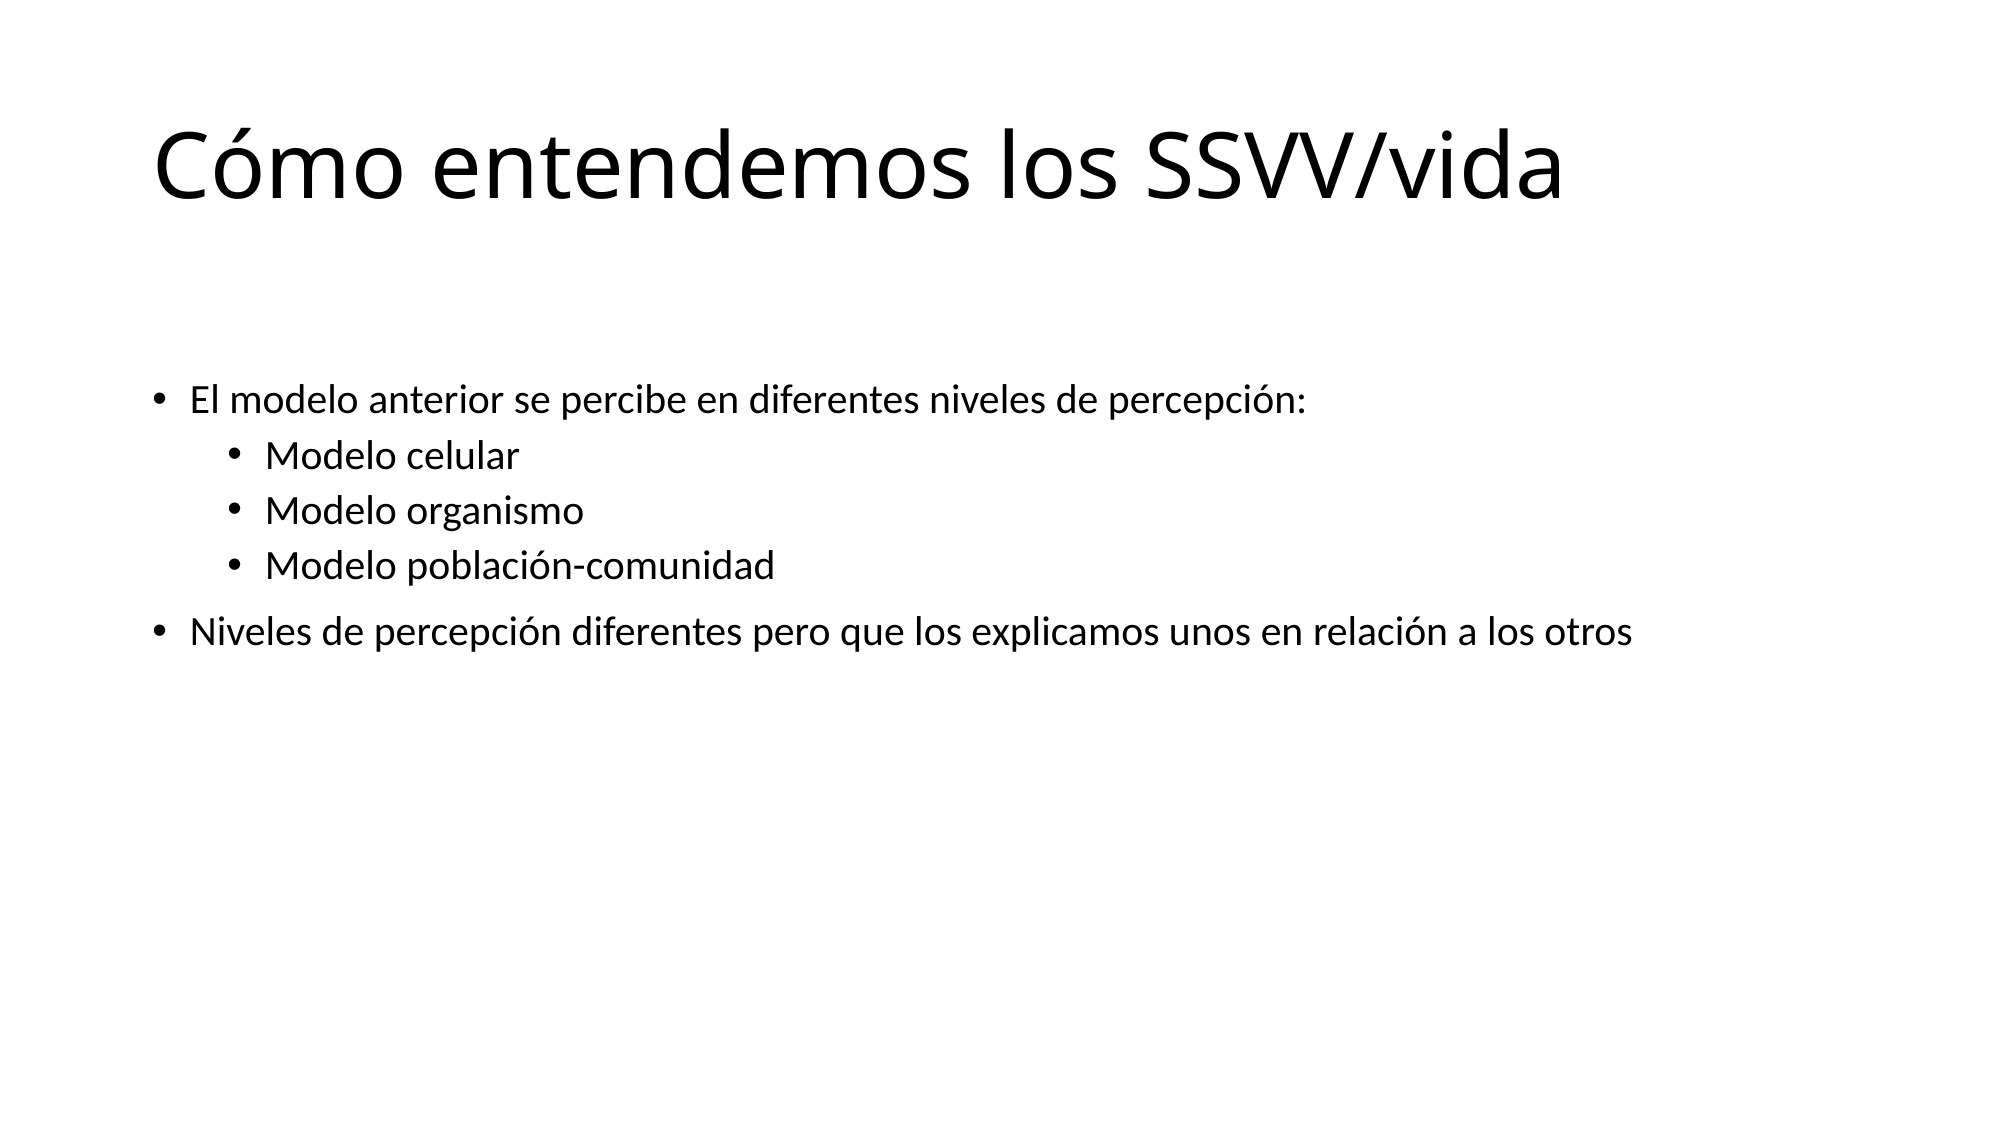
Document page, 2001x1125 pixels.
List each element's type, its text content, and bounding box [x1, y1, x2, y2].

title Cómo entendemos los SSVV/vida [137, 59, 1863, 278]
list El modelo anterior se percibe en diferentes niveles de percepción: Modelo celular Modelo organismo Modelo población-comunidad Niveles de percepción diferentes pero que los explicamos unos en relación a los otros [137, 299, 1863, 1014]
